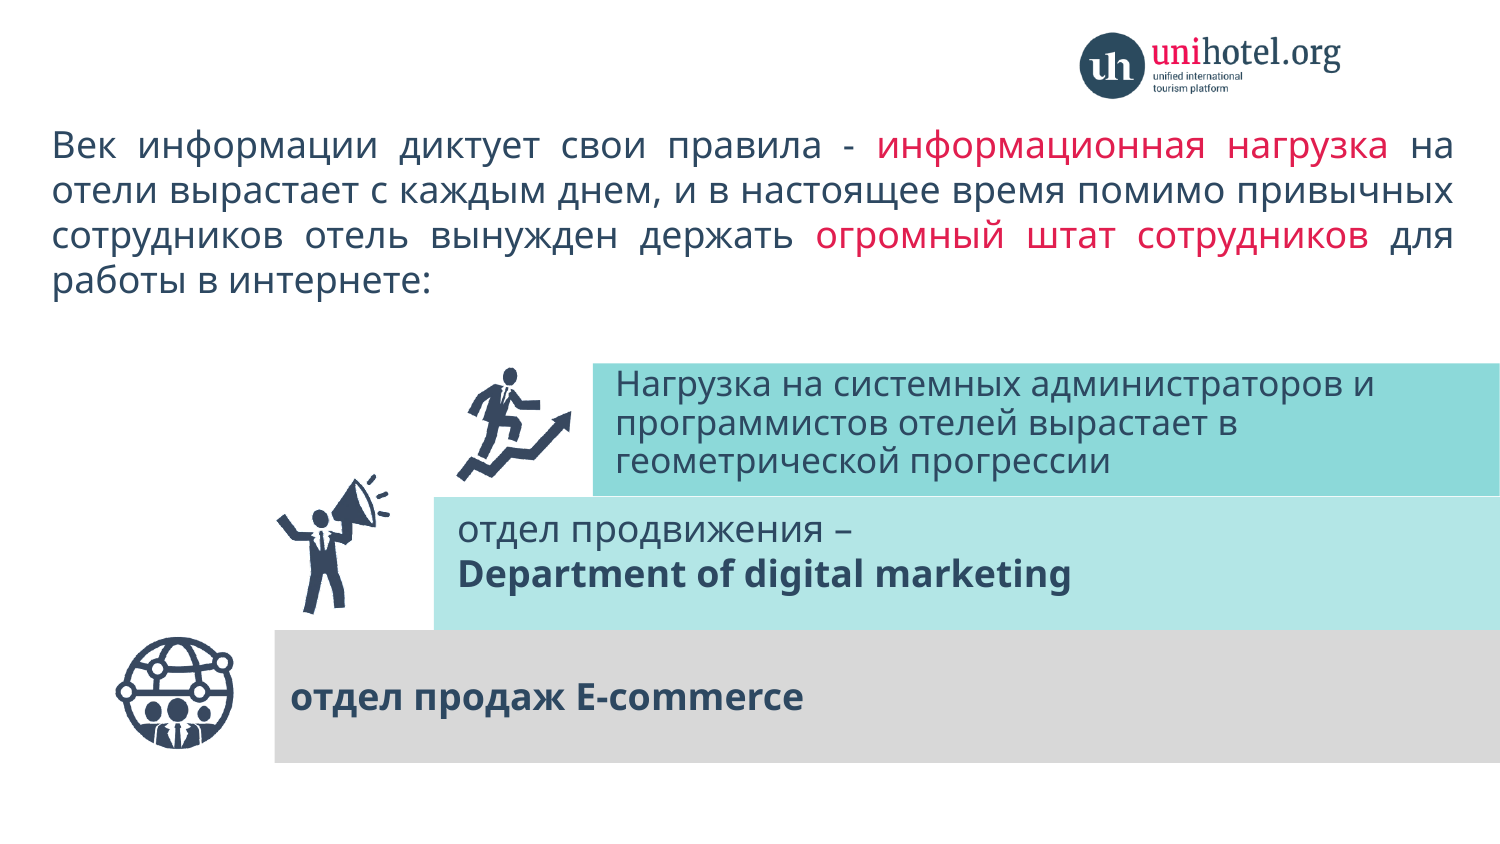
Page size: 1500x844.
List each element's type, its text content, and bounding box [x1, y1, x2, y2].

text_box [433, 496, 1500, 631]
text_box отдел продаж E-commerce [278, 666, 988, 723]
text_box Век информации диктует свои правила - информационная нагрузка на отели вырастает с каждым днем, и в настоящее время помимо привычных сотрудников отель вынужден держать огромный штат сотрудников для работы в интернете: [40, 115, 1466, 307]
picture [105, 626, 243, 757]
picture [447, 361, 578, 486]
text_box отдел продвижения – Department of digital marketing [445, 499, 1404, 602]
picture [248, 463, 417, 623]
text_box [274, 629, 1500, 764]
text_box [592, 362, 1500, 497]
picture [1067, 25, 1353, 109]
text_box Нагрузка на системных администраторов и программистов отелей вырастает в геометрической прогрессии [603, 360, 1439, 487]
